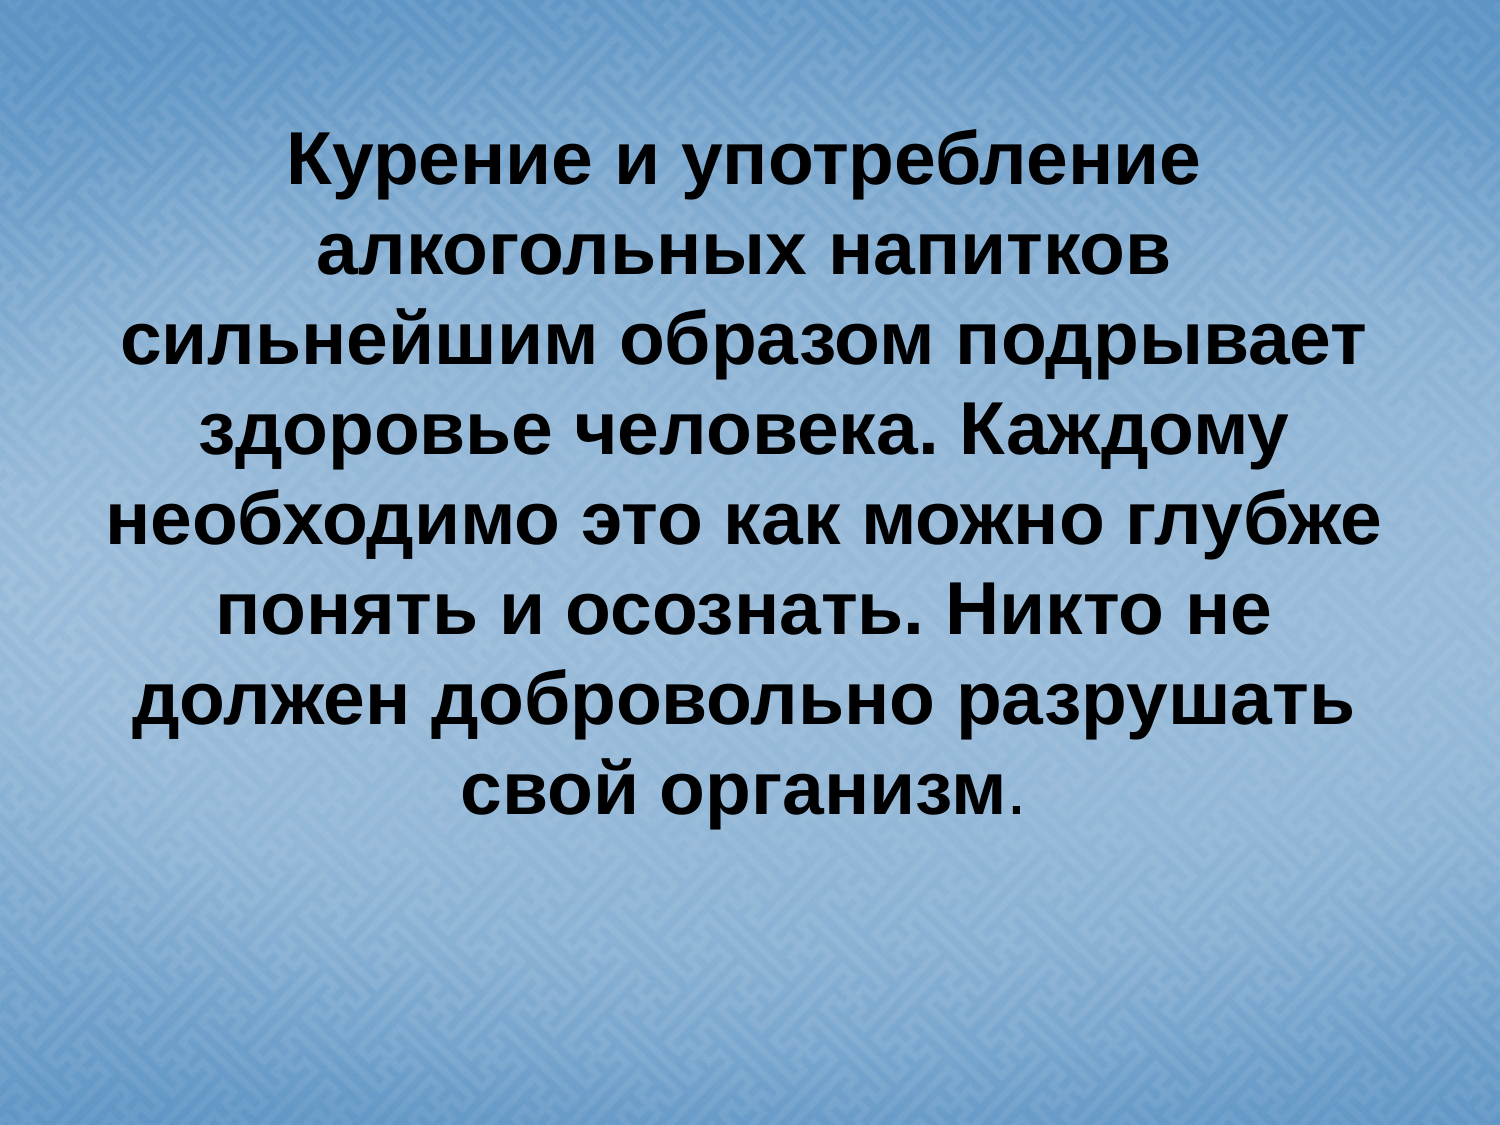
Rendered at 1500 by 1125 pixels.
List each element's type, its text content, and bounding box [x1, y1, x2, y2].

text_box Курение и употребление алкогольных напитков сильнейшим образом подрывает здоровье человека. Каждому необходимо это как можно глубже понять и осознать. Никто не должен добровольно разрушать свой организм. [64, 101, 1424, 837]
